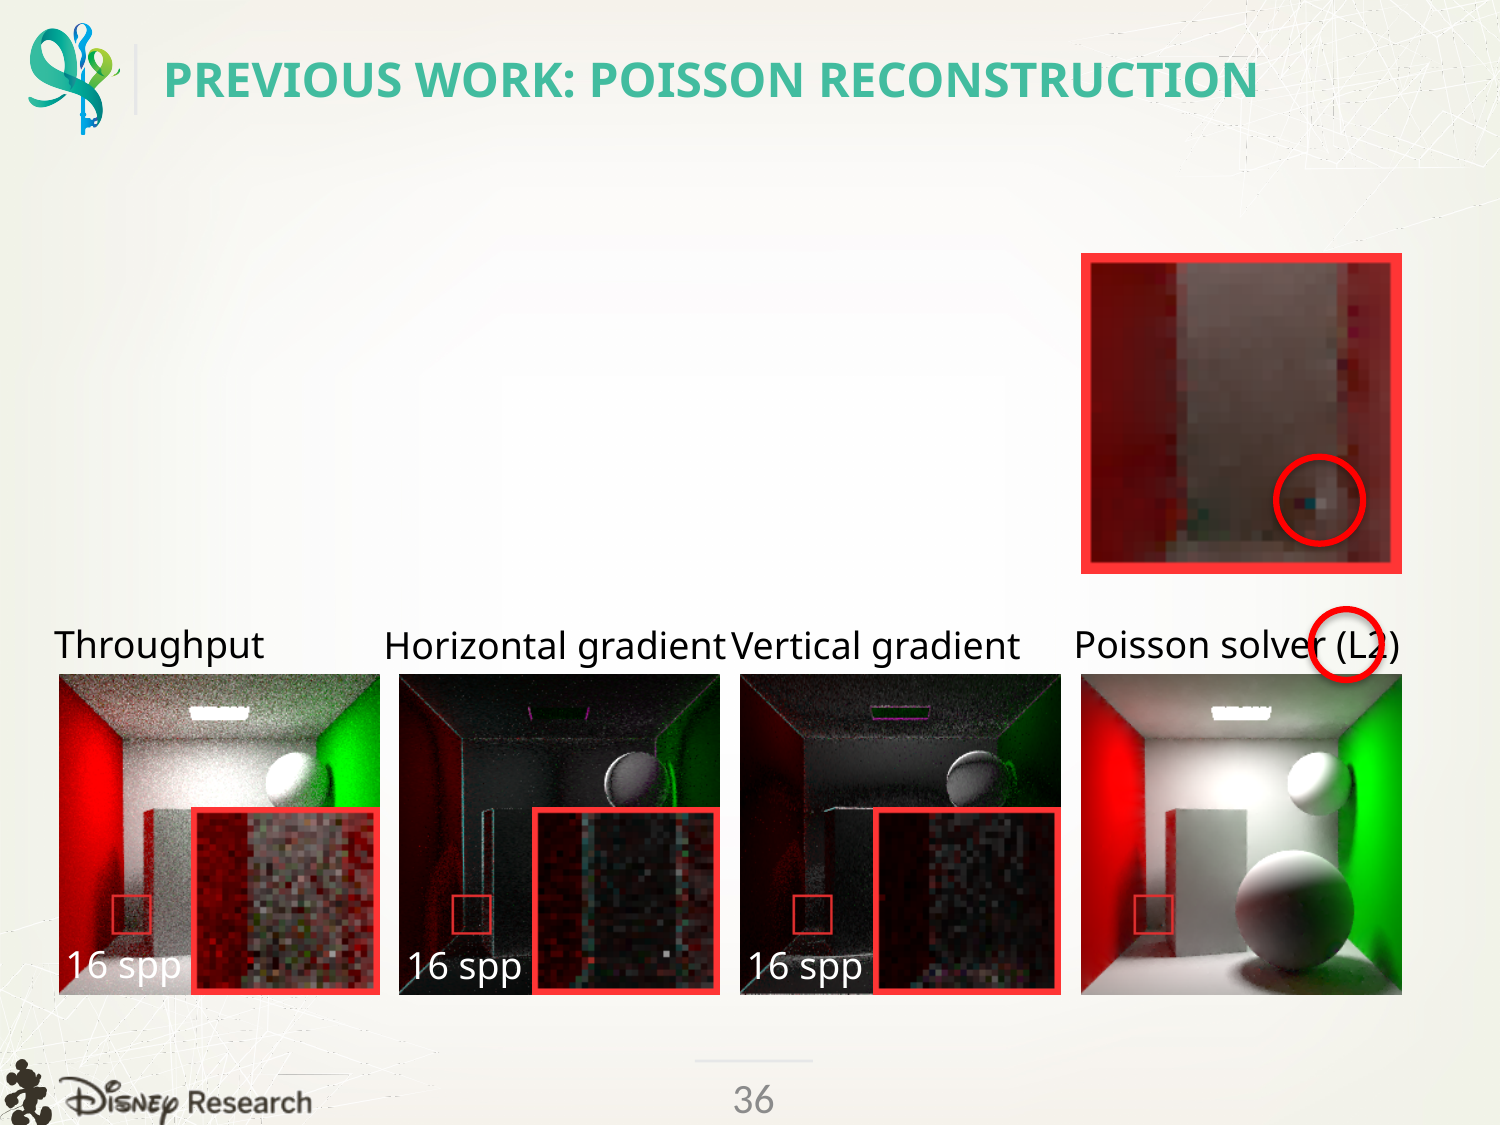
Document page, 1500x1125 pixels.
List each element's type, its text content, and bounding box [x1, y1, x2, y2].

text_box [1080, 253, 1402, 995]
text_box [1275, 456, 1382, 681]
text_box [58, 613, 380, 996]
slide_number 36 [578, 1066, 929, 1125]
picture [0, 0, 1500, 1125]
title Previous work: poisson reconstruction [147, 31, 1449, 125]
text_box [399, 614, 1061, 996]
